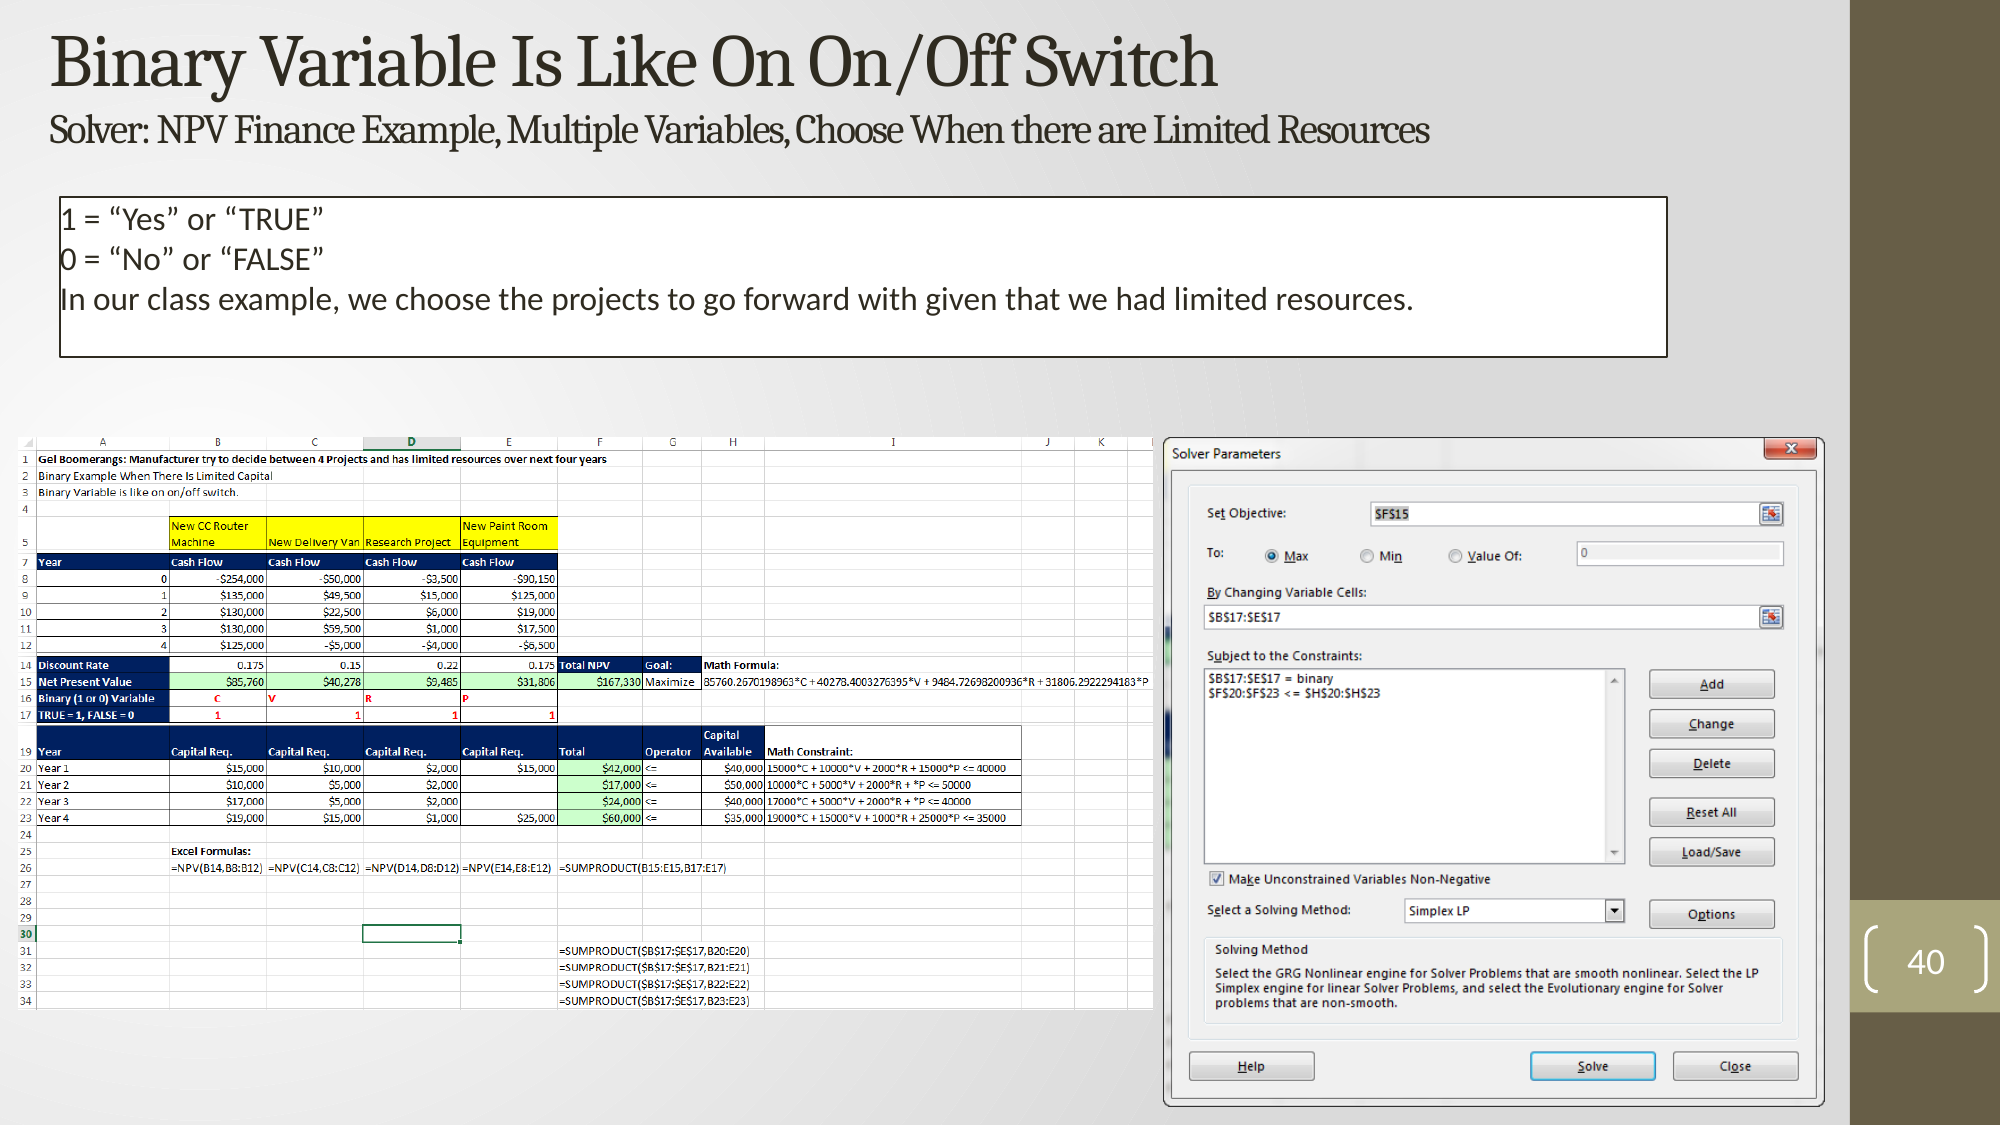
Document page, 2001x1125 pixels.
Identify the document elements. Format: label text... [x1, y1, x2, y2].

title Binary Variable Is Like On On/Off Switch Solver: NPV Finance Example, Multiple Variables, Choose When there are Limited Resources [34, 45, 1809, 119]
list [1162, 436, 1826, 1108]
text_box 1 = “Yes” or “TRUE” 0 = “No” or “FALSE” In our class example, we choose the projects to go forward with given that we had limited resources. [59, 197, 1667, 357]
slide_number 40 [1864, 925, 1988, 994]
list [17, 436, 1154, 1011]
